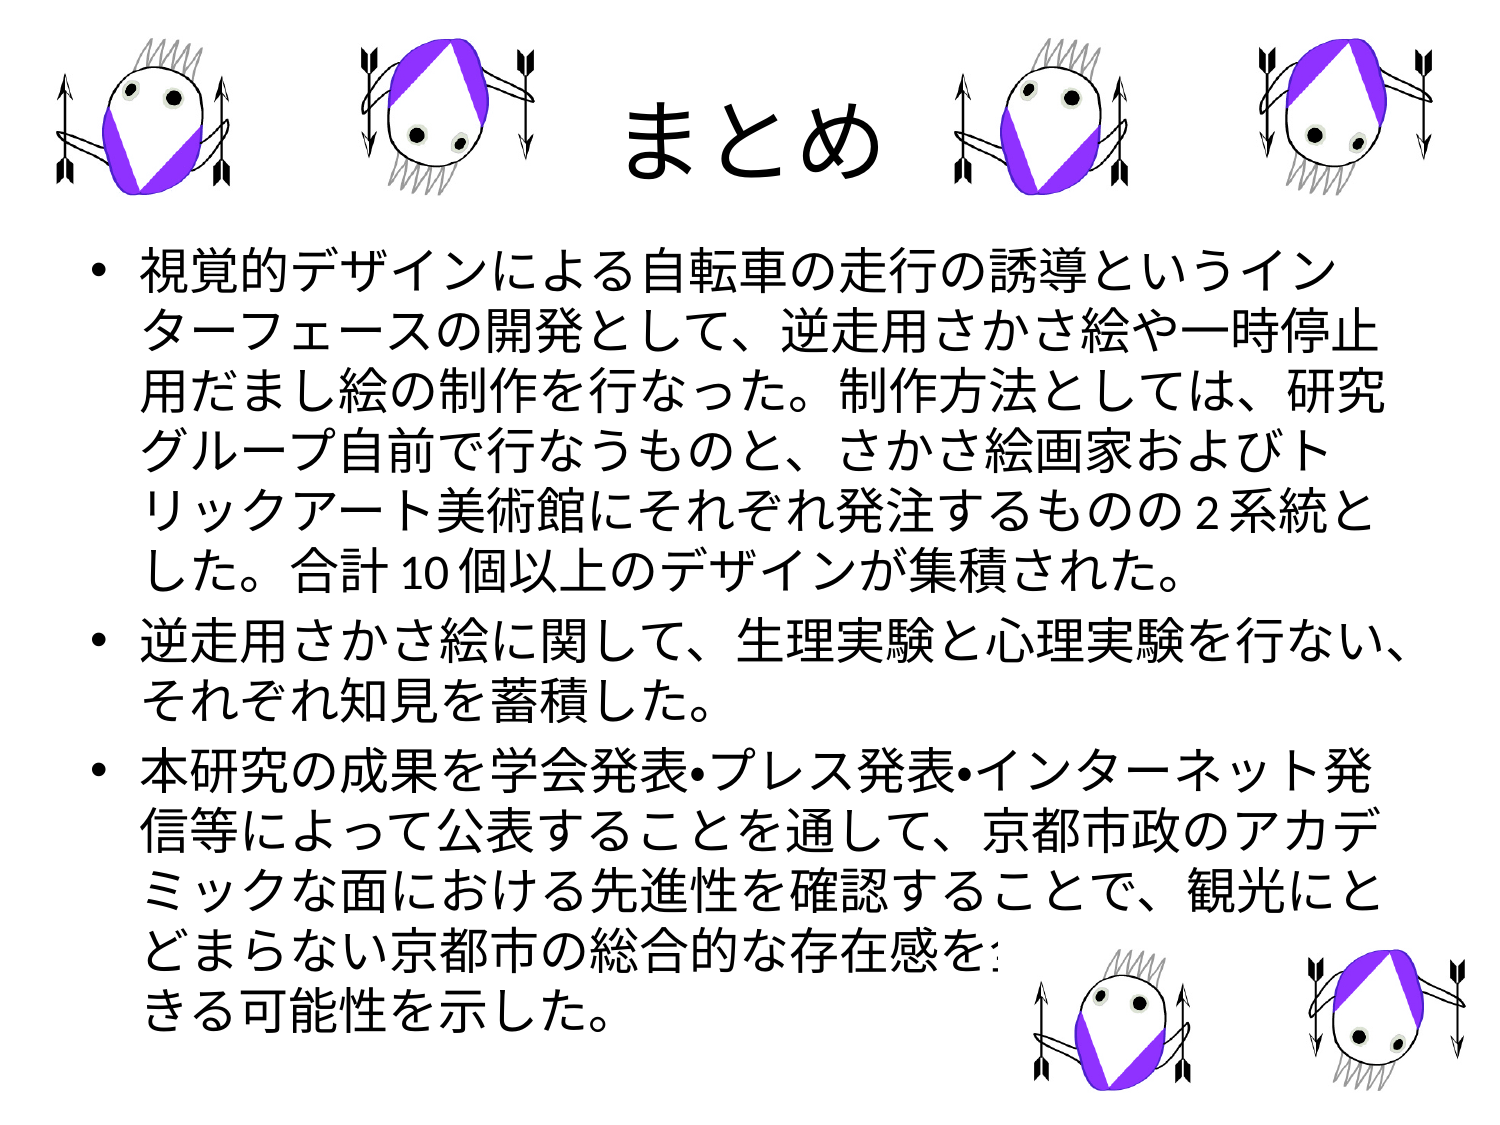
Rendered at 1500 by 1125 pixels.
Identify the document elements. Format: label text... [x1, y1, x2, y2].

title まとめ [578, 45, 909, 231]
picture [17, 0, 573, 233]
list 視覚的デザインによる自転車の走行の誘導というインターフェースの開発として、逆走用さかさ絵や一時停止用だまし絵の制作を行なった。制作方法としては、研究グループ自前で行なうものと、さかさ絵画家およびトリックアート美術館にそれぞれ発注するものの2系統とした。合計10個以上のデザインが集積された。 逆走用さかさ絵に関して、生理実験と心理実験を行ない、それぞれ知見を蓄積した。 本研究の成果を学会発表・プレス発表・インターネット発信等によって公表することを通して、京都市政のアカデミックな面における先進性を確認することで、観光にとどまらない京都市の総合的な存在感を全国にアピールできる可能性を示した。 [75, 231, 1425, 1047]
picture [997, 914, 1500, 1125]
picture [915, 0, 1471, 233]
